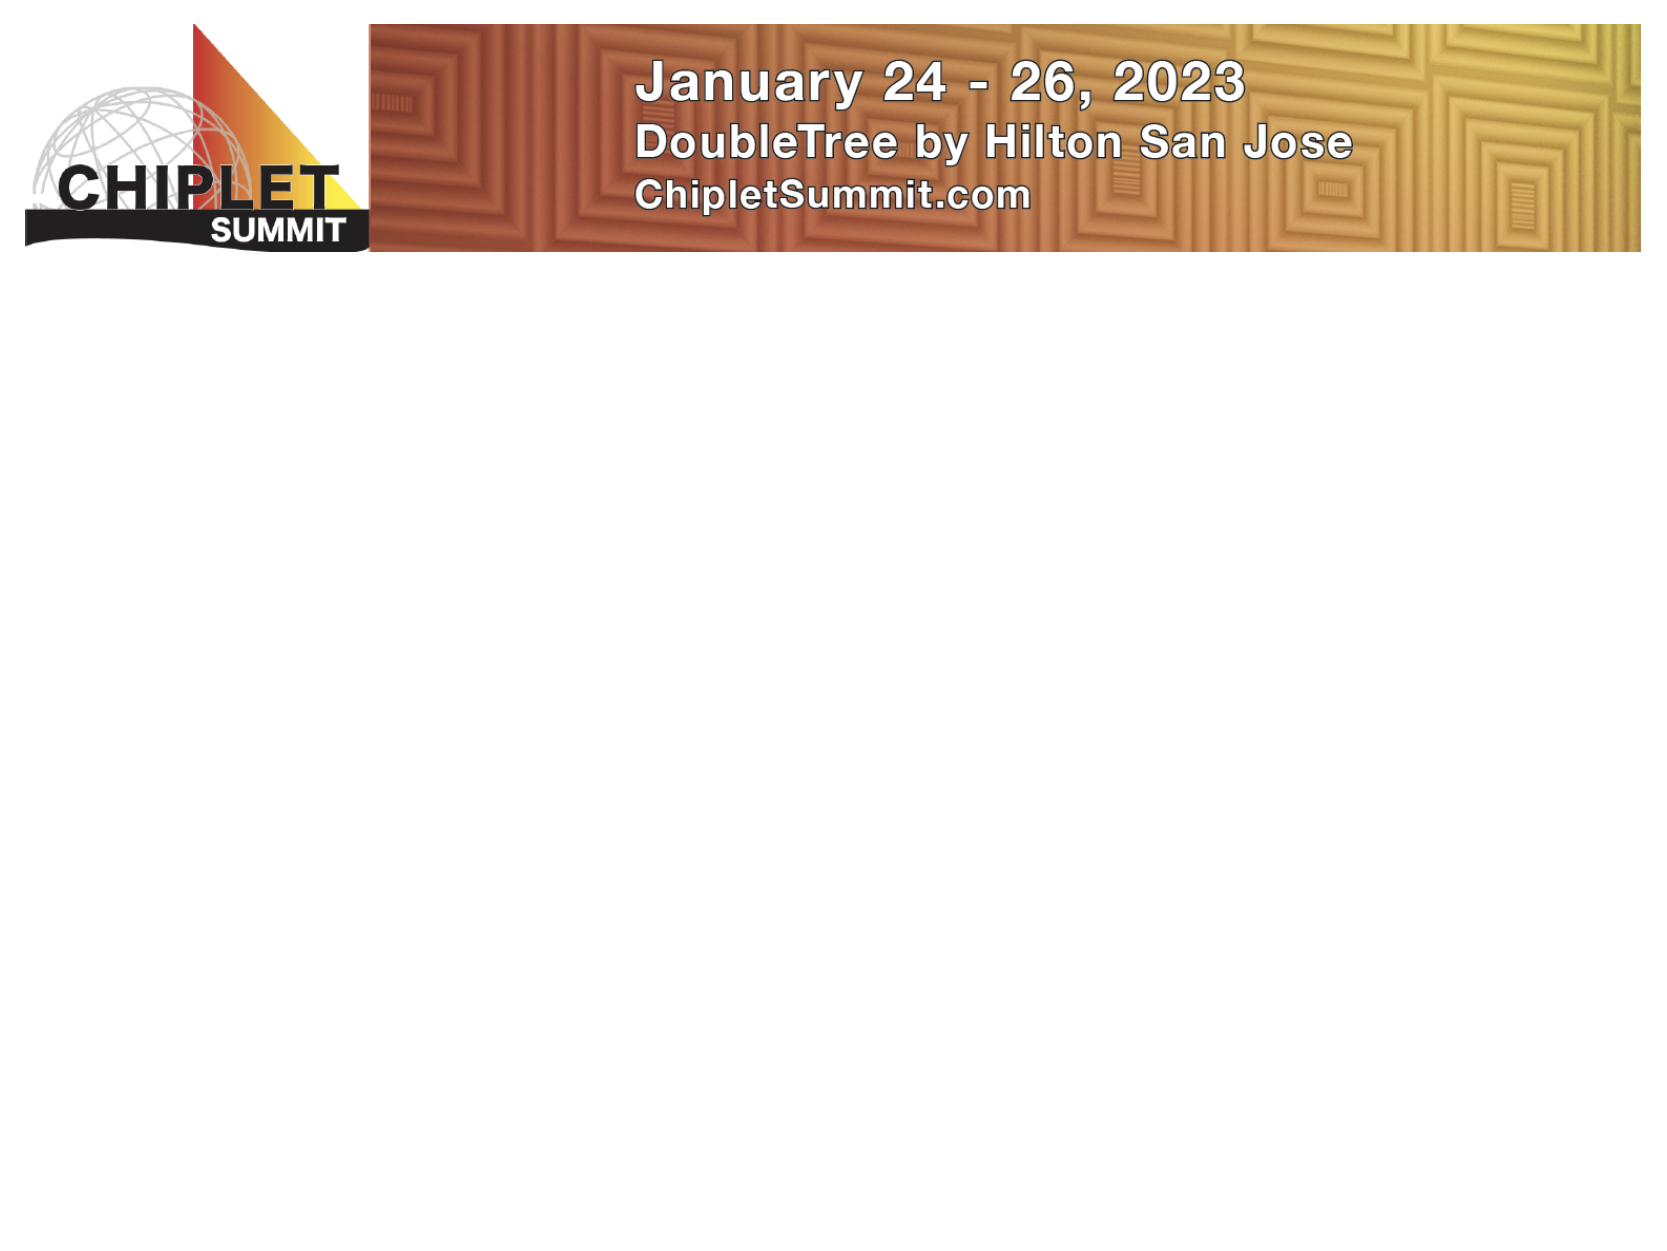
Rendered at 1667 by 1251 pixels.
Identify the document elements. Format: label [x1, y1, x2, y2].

picture [24, 24, 1642, 252]
